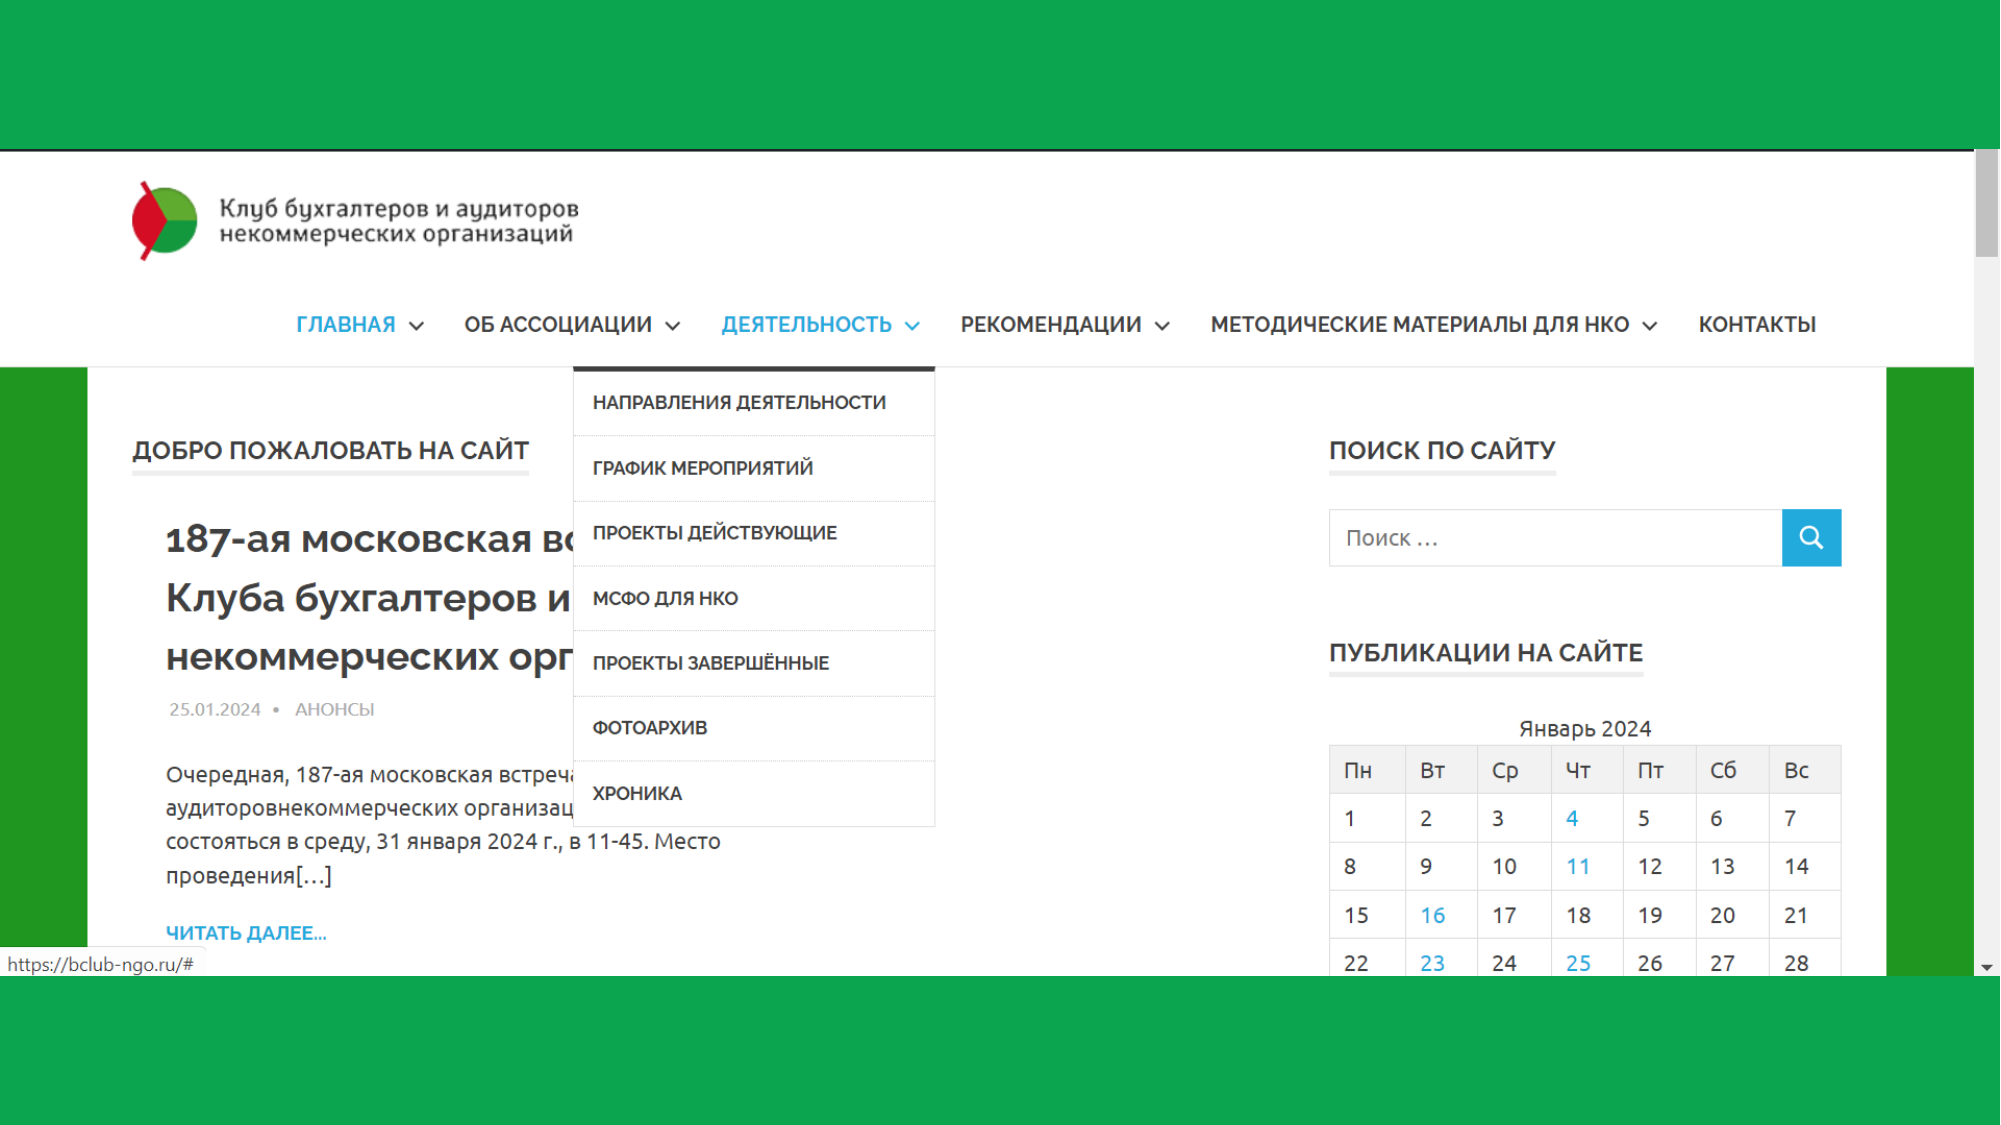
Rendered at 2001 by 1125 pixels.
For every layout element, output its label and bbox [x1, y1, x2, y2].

picture [0, 148, 2000, 977]
